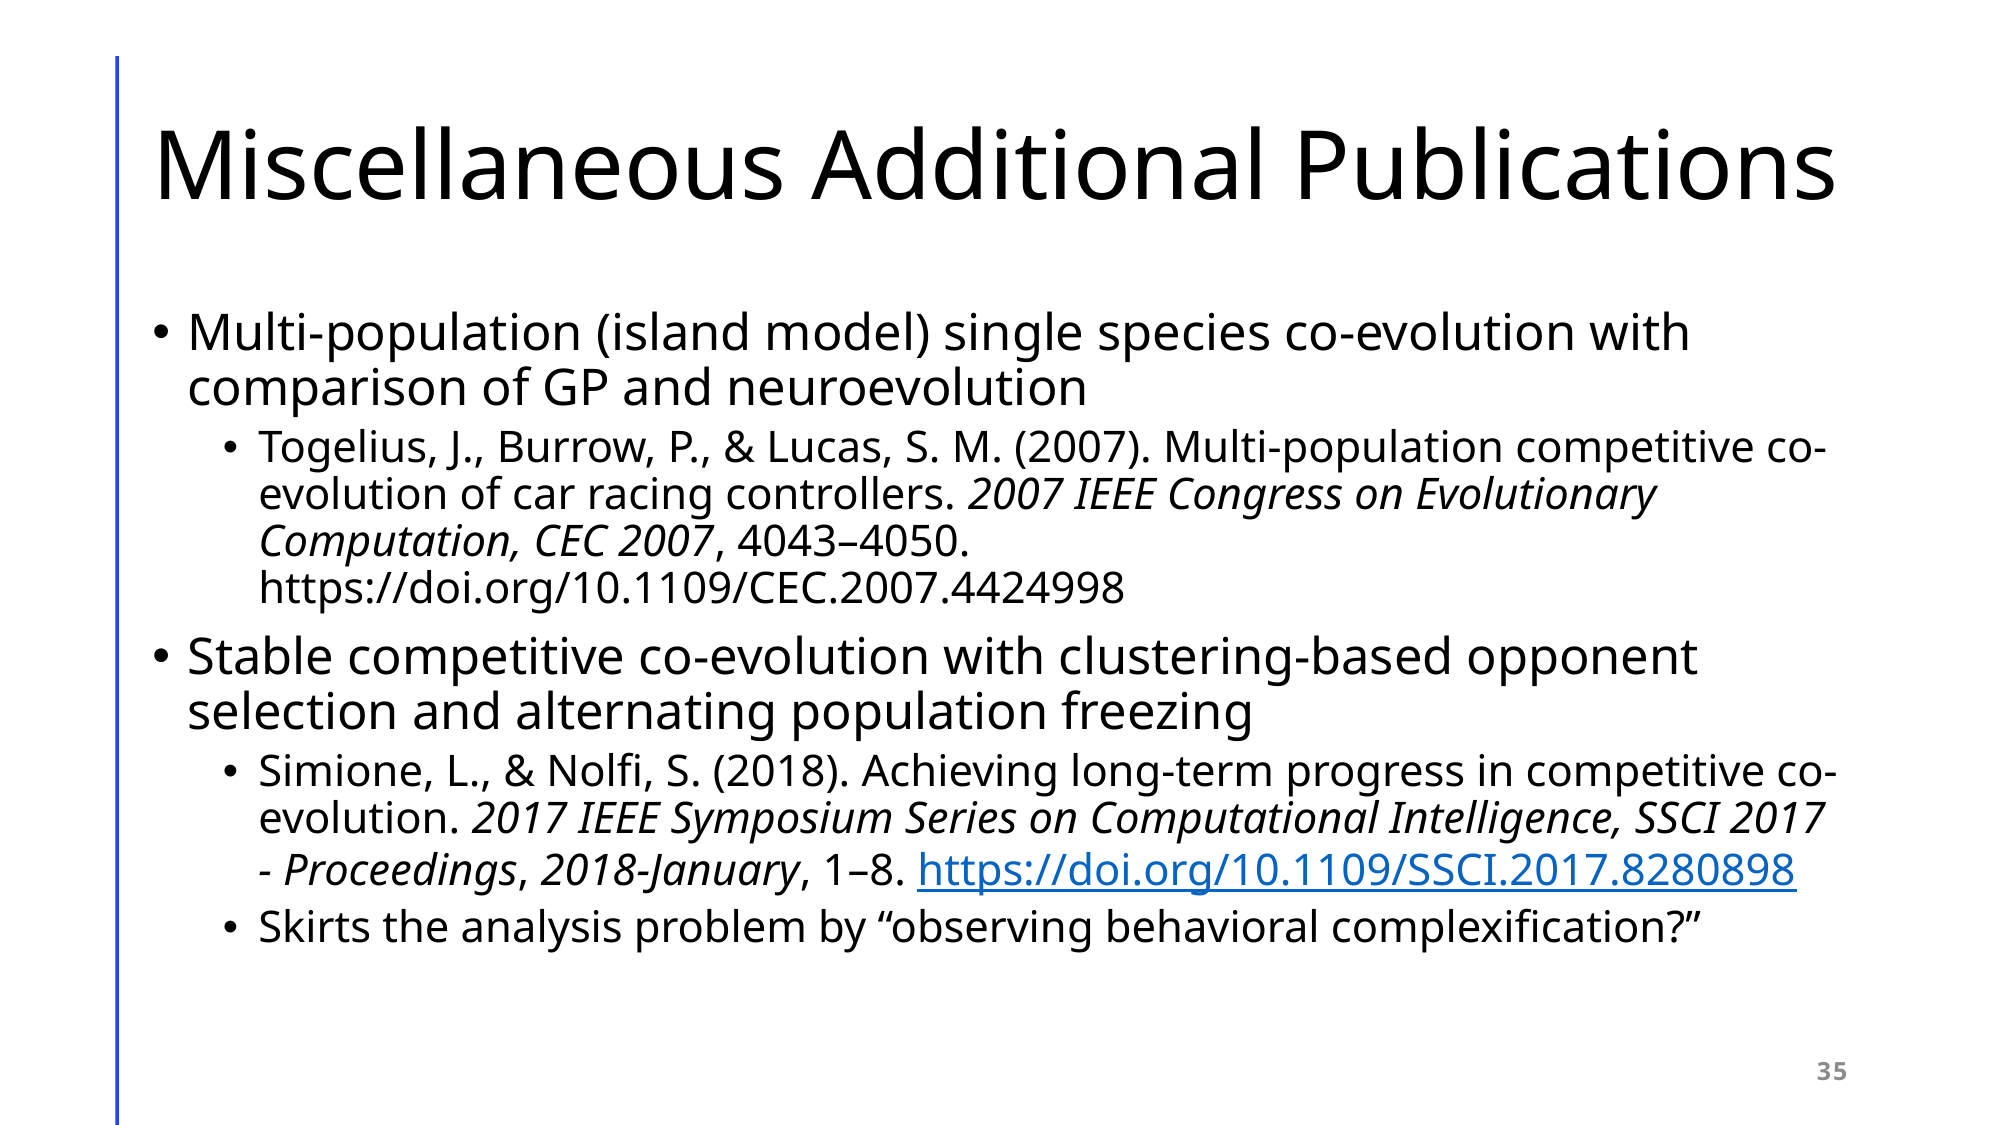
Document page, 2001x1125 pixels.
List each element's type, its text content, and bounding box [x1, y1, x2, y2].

slide_number 35 [1412, 1042, 1863, 1103]
title Miscellaneous Additional Publications [137, 59, 1863, 278]
list Multi-population (island model) single species co-evolution with comparison of GP and neuroevolution Togelius, J., Burrow, P., & Lucas, S. M. (2007). Multi-population competitive co-evolution of car racing controllers. 2007 IEEE Congress on Evolutionary Computation, CEC 2007, 4043–4050. https://doi.org/10.1109/CEC.2007.4424998 Stable competitive co-evolution with clustering-based opponent selection and alternating population freezing Simione, L., & Nolfi, S. (2018). Achieving long-term progress in competitive co-evolution. 2017 IEEE Symposium Series on Computational Intelligence, SSCI 2017 - Proceedings, 2018-January, 1–8. https://doi.org/10.1109/SSCI.2017.8280898 Skirts the analysis problem by “observing behavioral complexification?” [137, 299, 1863, 1014]
